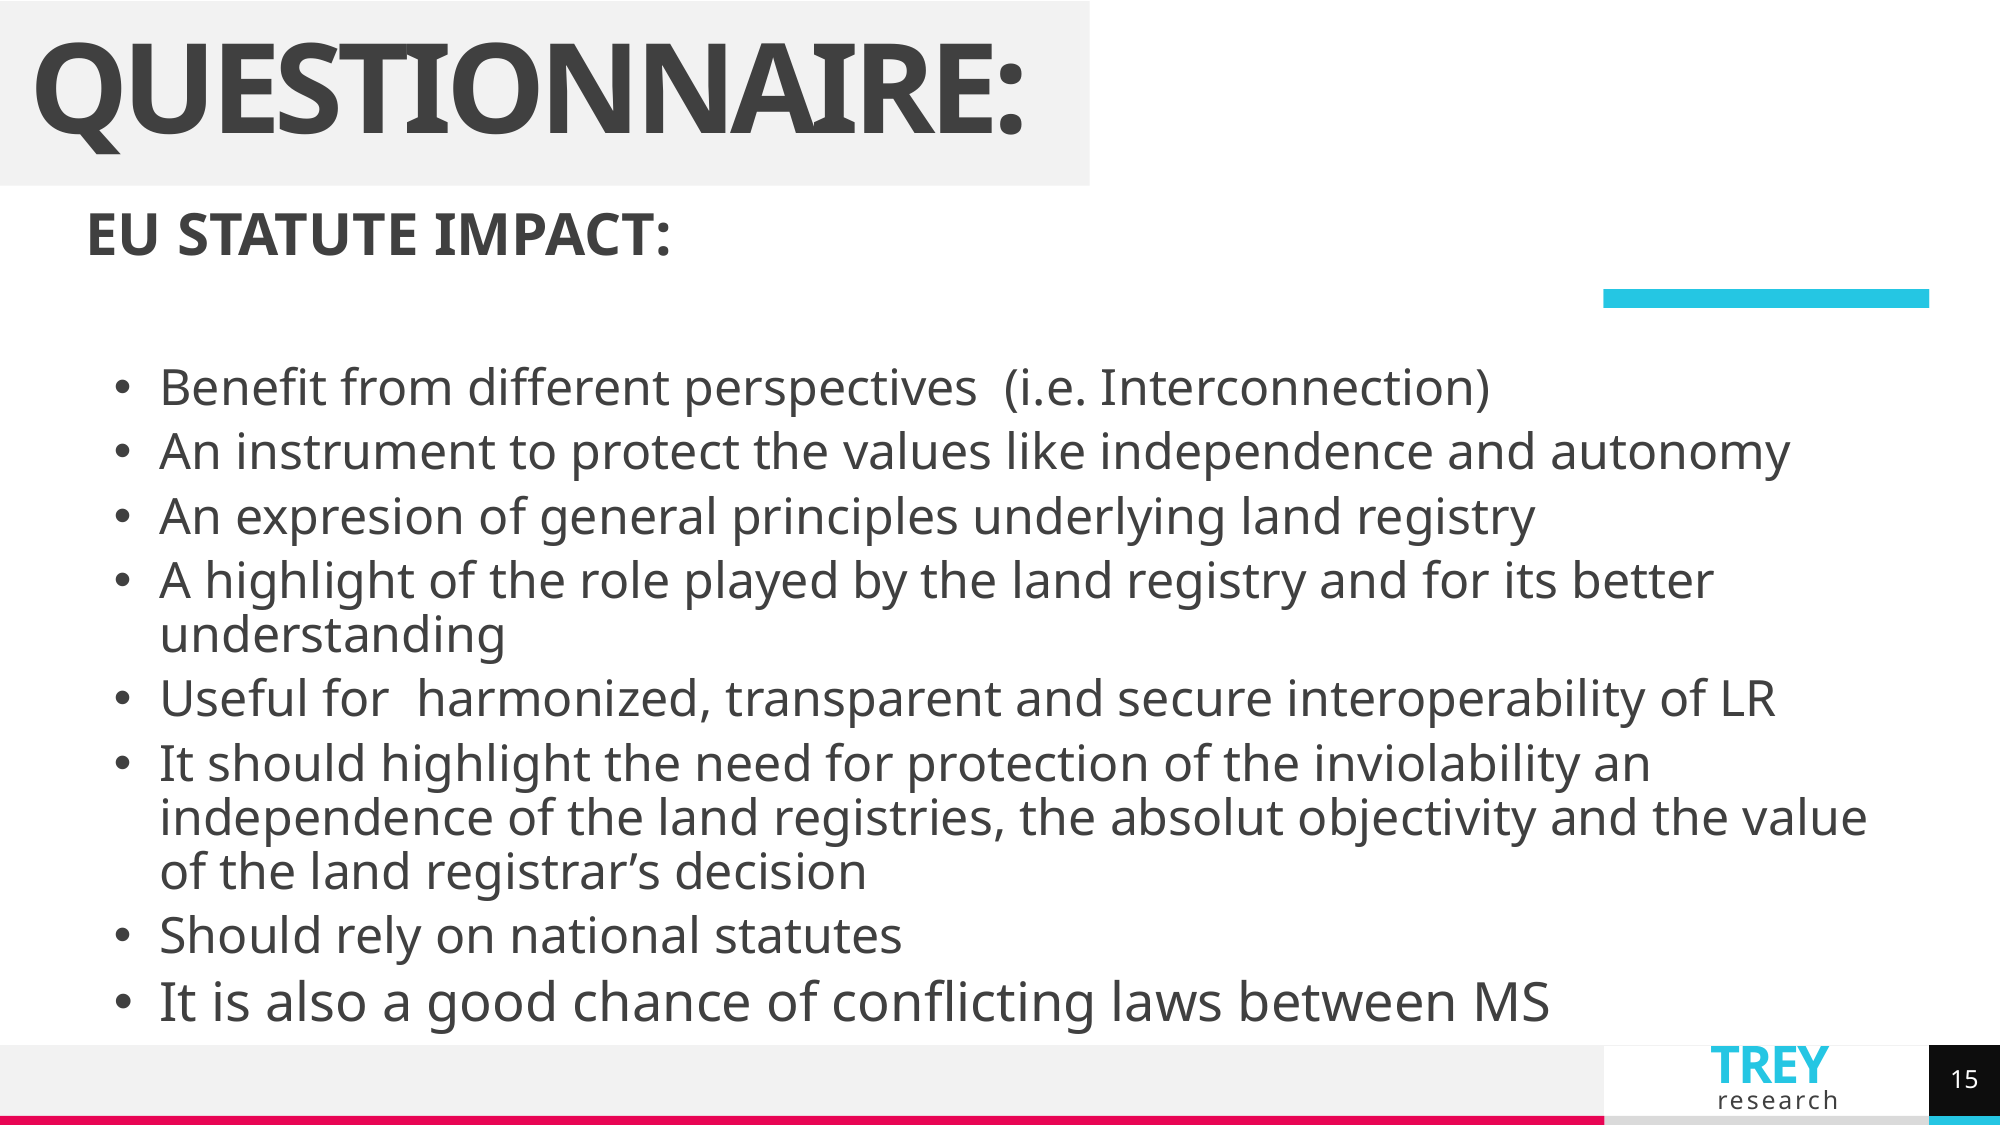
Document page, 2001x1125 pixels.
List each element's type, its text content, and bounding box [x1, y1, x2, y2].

slide_number 15 [1929, 1045, 2000, 1116]
title QUESTIONNAIRE: [0, 1, 1090, 186]
list EU STATUTE IMPACT: Benefit from different perspectives (i.e. Interconnection) An instrument to protect the values like independence and autonomy An expresion of general principles underlying land registry A highlight of the role played by the land registry and for its better understanding Useful for harmonized, transparent and secure interoperability of LR It should highlight the need for protection of the inviolability an independence of the land registries, the absolut objectivity and the value of the land registrar’s decision Should rely on national statutes It is also a good chance of conflicting laws between MS [70, 205, 1930, 1046]
